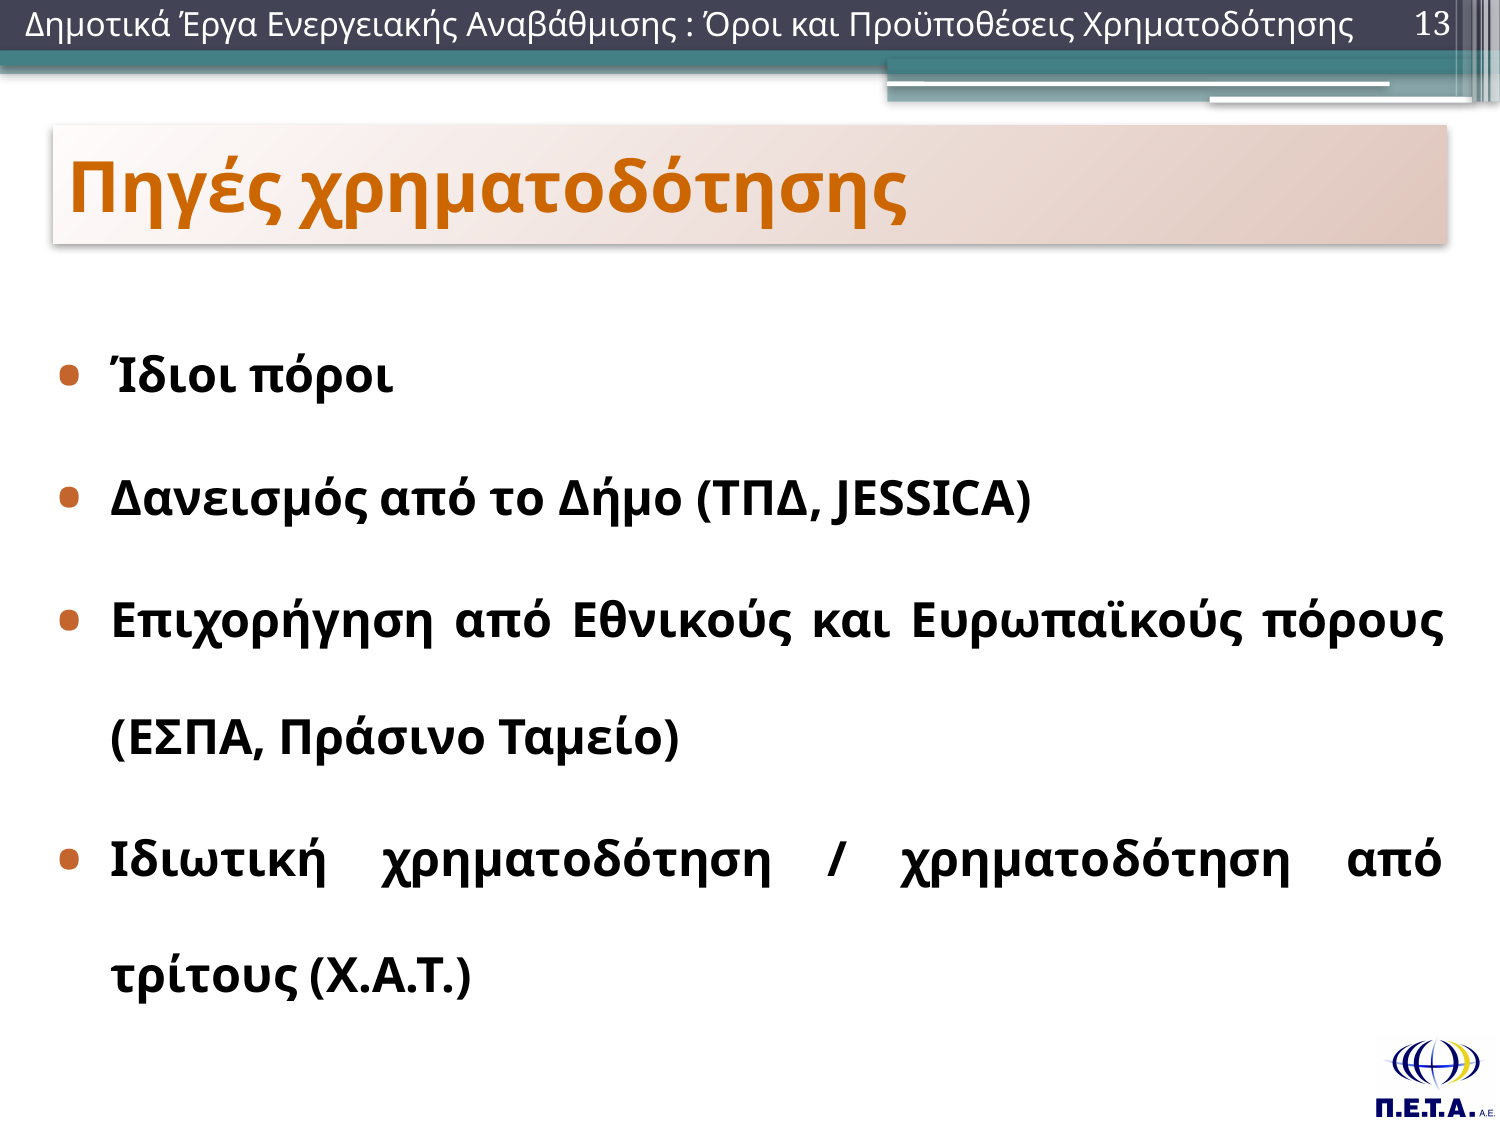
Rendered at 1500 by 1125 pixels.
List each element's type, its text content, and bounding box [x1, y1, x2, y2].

text_box Δημοτικά Έργα Ενεργειακής Αναβάθμισης : Όροι και Προϋποθέσεις Χρηματοδότησης [0, 0, 1418, 48]
list Ίδιοι πόροι Δανεισμός από το Δήμο (ΤΠΔ, JESSICA) Επιχορήγηση από Εθνικούς και Ευρωπαϊκούς πόρους (ΕΣΠΑ, Πράσινο Ταμείο) Ιδιωτική χρηματοδότηση / χρηματοδότηση από τρίτους (Χ.Α.Τ.) [41, 278, 1459, 1012]
slide_number 13 [1341, 11, 1466, 55]
picture [1375, 1034, 1495, 1118]
title Πηγές χρηματοδότησης [52, 125, 1448, 244]
